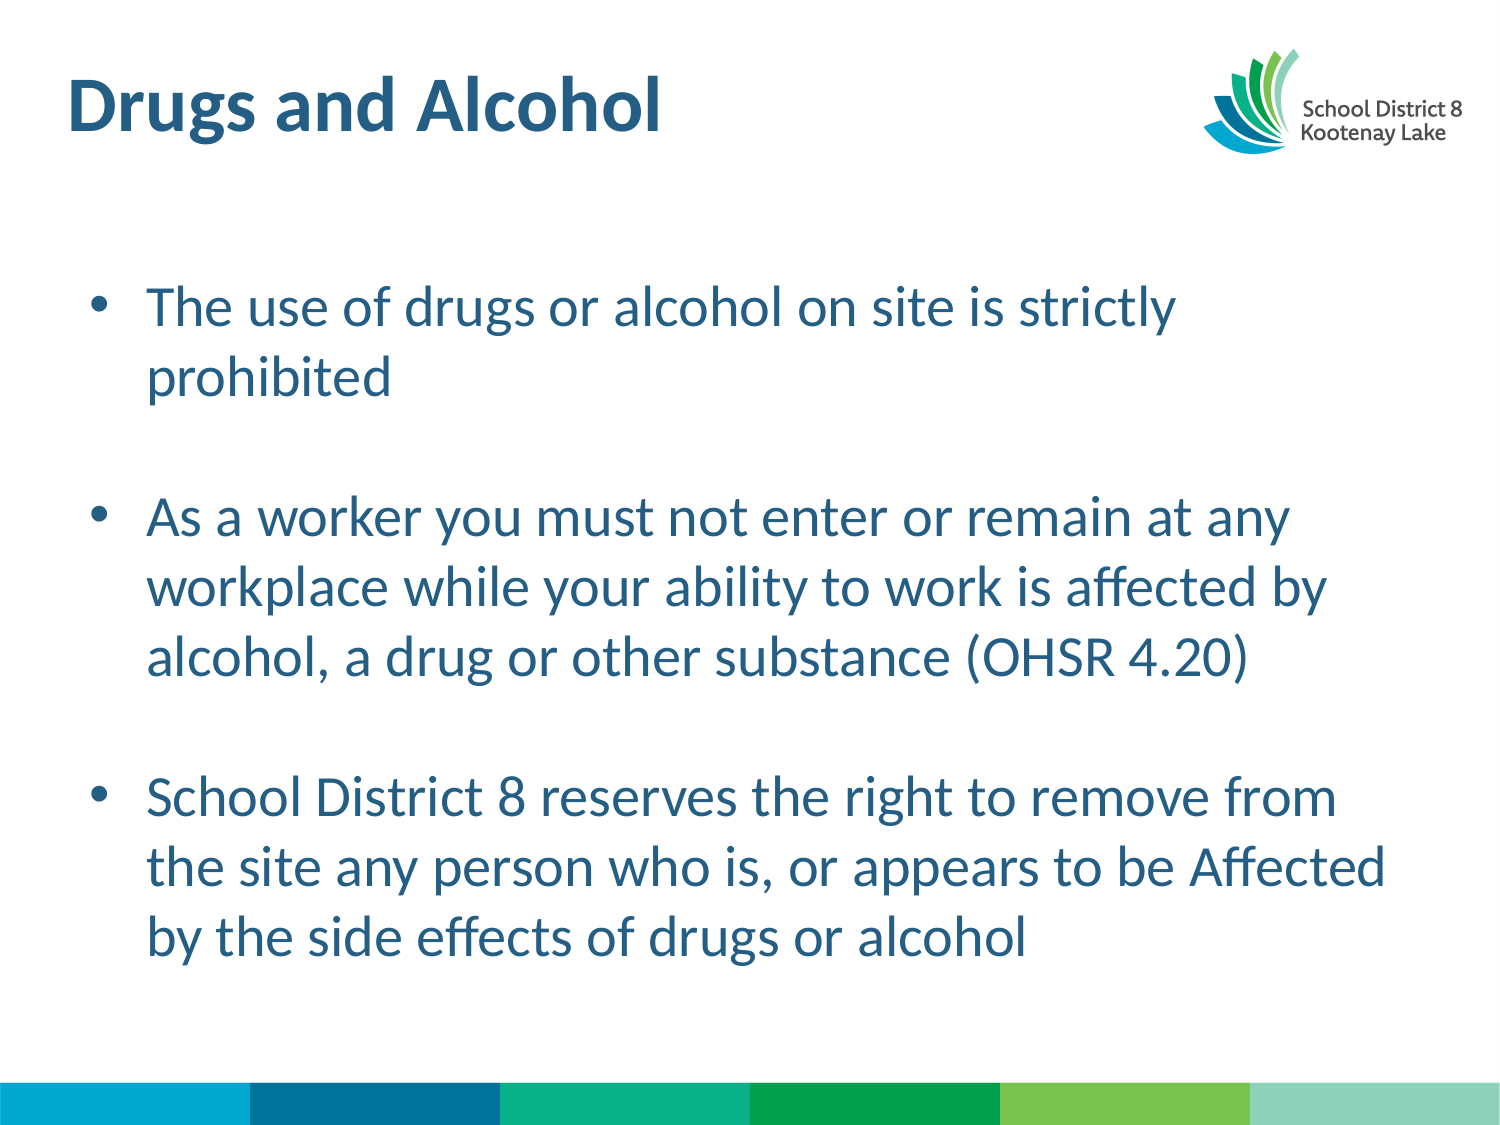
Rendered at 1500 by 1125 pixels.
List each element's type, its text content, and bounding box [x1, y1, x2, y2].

title Drugs and Alcohol [53, 45, 1404, 224]
picture [0, 0, 1500, 1125]
list The use of drugs or alcohol on site is strictly prohibited As a worker you must not enter or remain at any workplace while your ability to work is affected by alcohol, a drug or other substance (OHSR 4.20) School District 8 reserves the right to remove from the site any person who is, or appears to be Affected by the side effects of drugs or alcohol [75, 260, 1425, 865]
